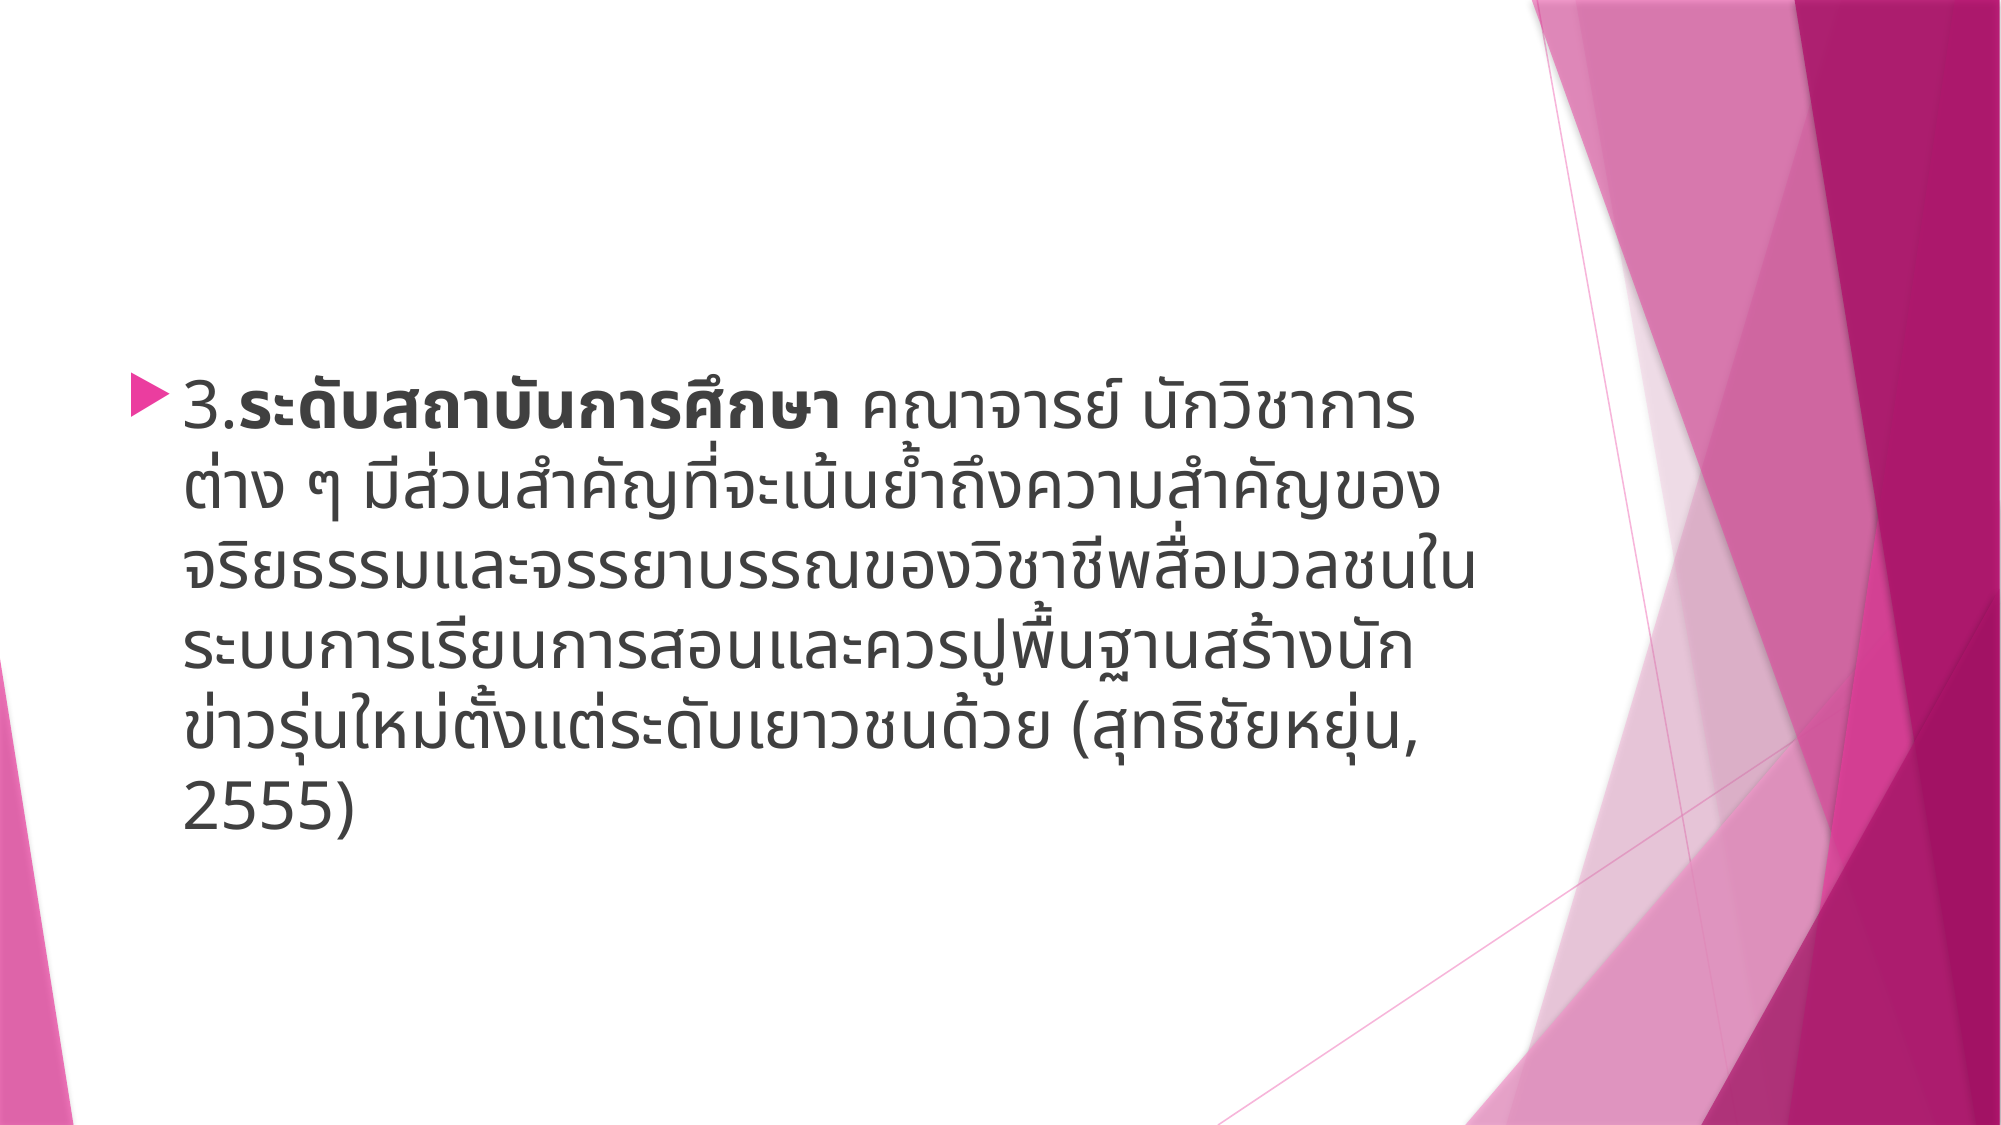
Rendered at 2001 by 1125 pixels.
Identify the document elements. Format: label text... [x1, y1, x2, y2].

list 3.ระดับสถาบันการศึกษา คณาจารย์ นักวิชาการต่าง ๆ มีส่วนสำคัญที่จะเน้นย้ำถึงความสำคัญของจริยธรรมและจรรยาบรรณของวิชาชีพสื่อมวลชนในระบบการเรียนการสอนและควรปูพื้นฐานสร้างนักข่าวรุ่นใหม่ตั้งแต่ระดับเยาวชนด้วย (สุทธิชัยหยุ่น, 2555) [111, 354, 1522, 992]
